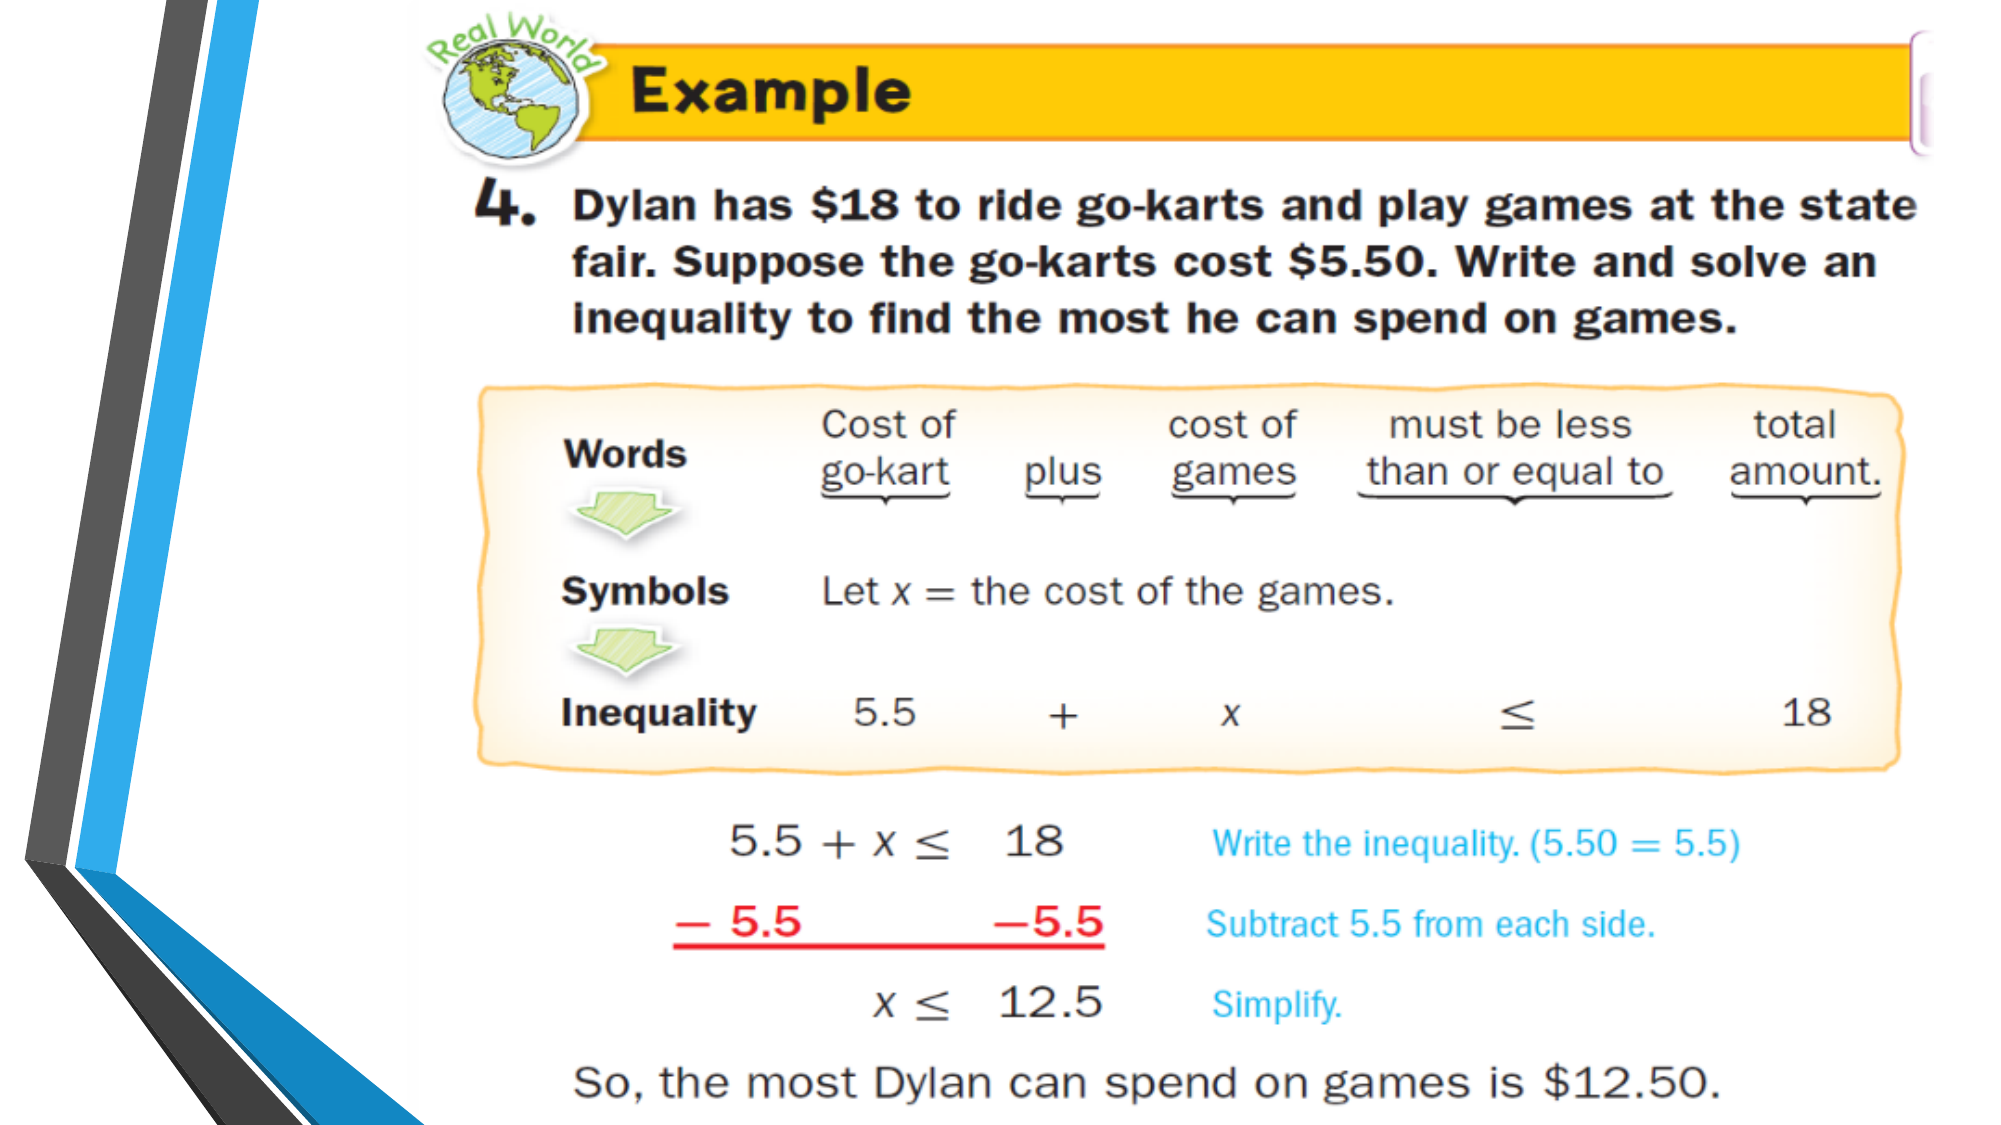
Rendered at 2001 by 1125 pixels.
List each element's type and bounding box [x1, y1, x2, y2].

picture [407, 0, 1934, 1125]
